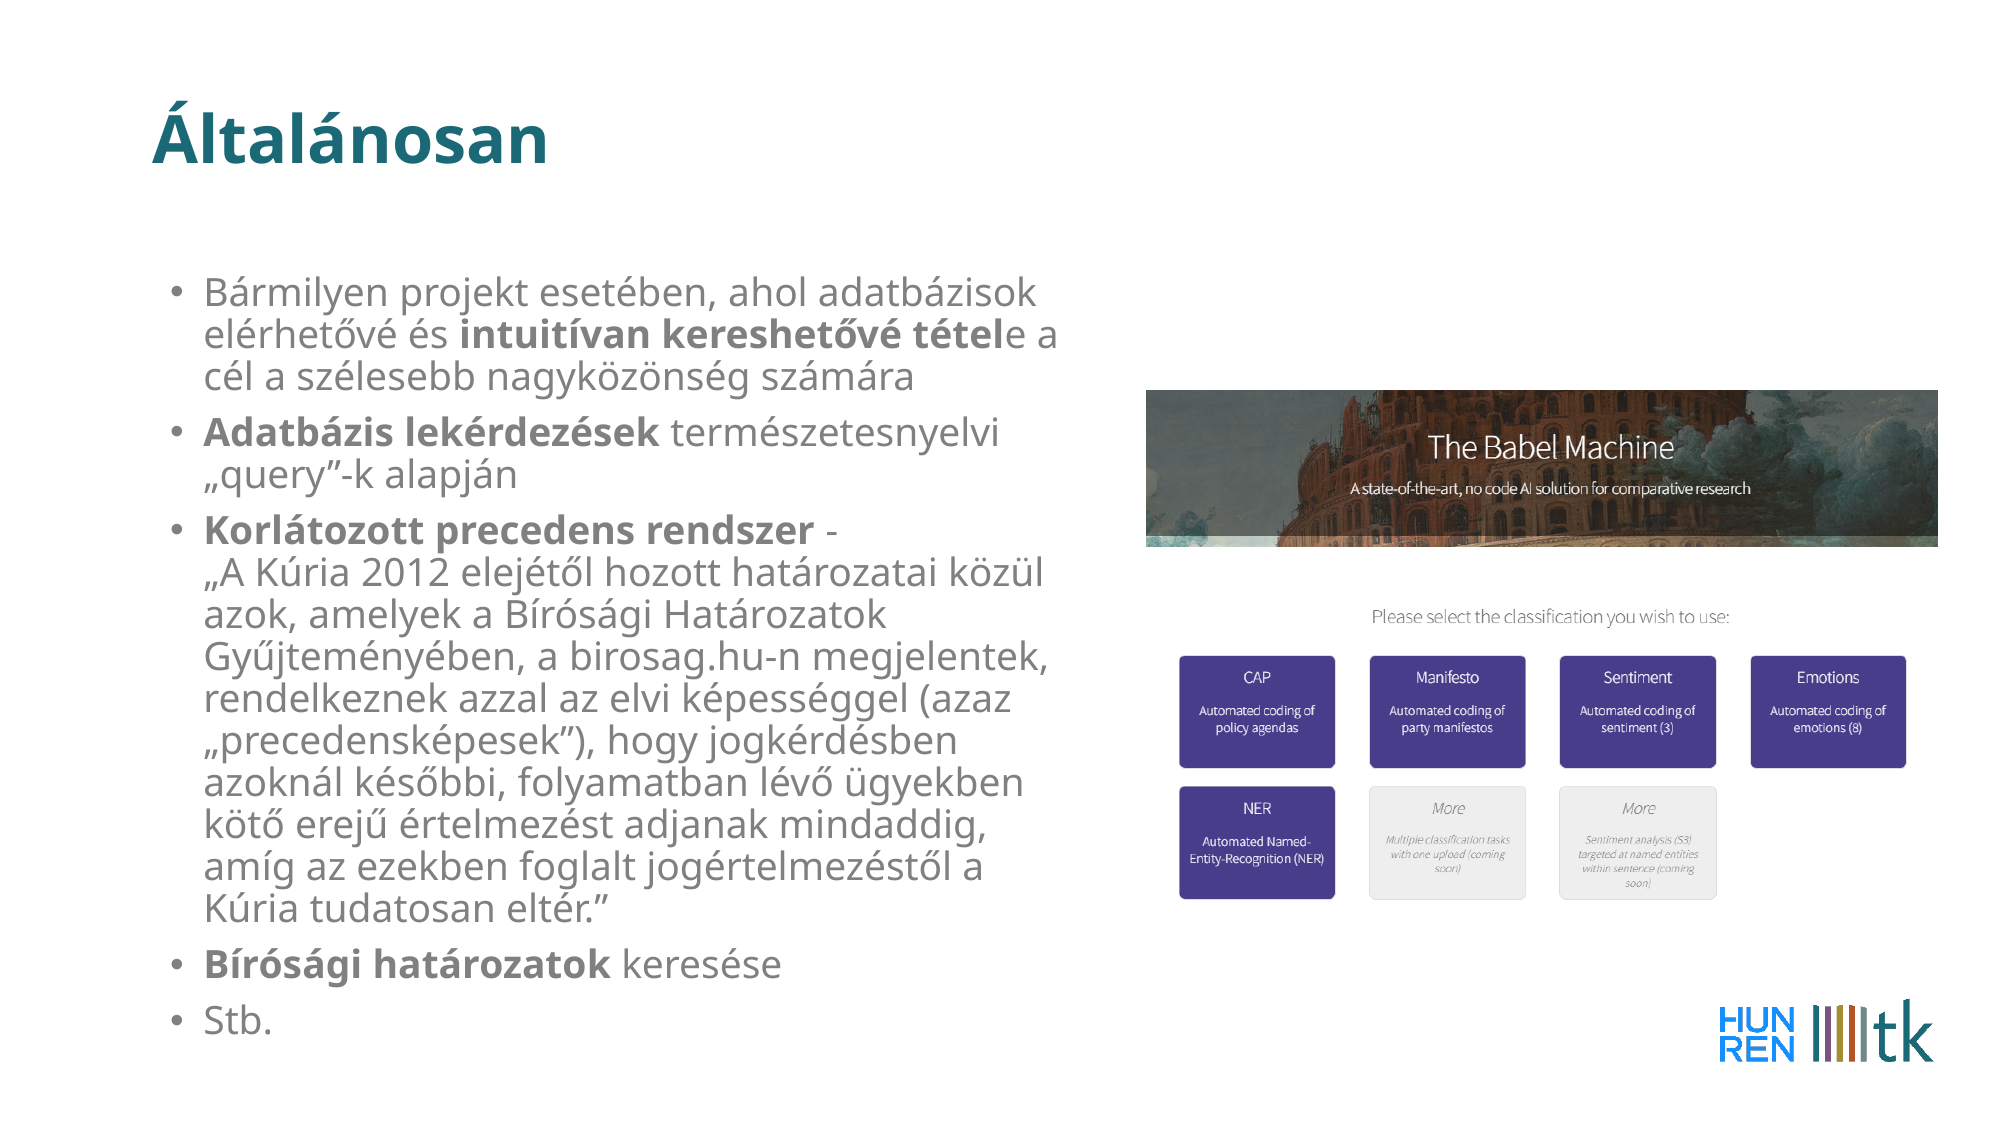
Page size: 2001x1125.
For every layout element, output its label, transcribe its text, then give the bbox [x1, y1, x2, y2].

list Bármilyen projekt esetében, ahol adatbázisok elérhetővé és intuitívan kereshetővé tétele a cél a szélesebb nagyközönség számára Adatbázis lekérdezések természetesnyelvi „query”-k alapján Korlátozott precedens rendszer - „A Kúria 2012 elejétől hozott határozatai közül azok, amelyek a Bírósági Határozatok Gyűjteményében, a birosag.hu-n megjelentek, rendelkeznek azzal az elvi képességgel (azaz „precedensképesek”), hogy jogkérdésben azoknál későbbi, folyamatban lévő ügyekben kötő erejű értelmezést adjanak mindaddig, amíg az ezekben foglalt jogértelmezéstől a Kúria tudatosan eltér.” Bírósági határozatok keresése Stb. [154, 264, 1097, 1065]
picture [1146, 390, 1938, 923]
picture [1649, 985, 2000, 1086]
title Általánosan [137, 59, 1863, 224]
